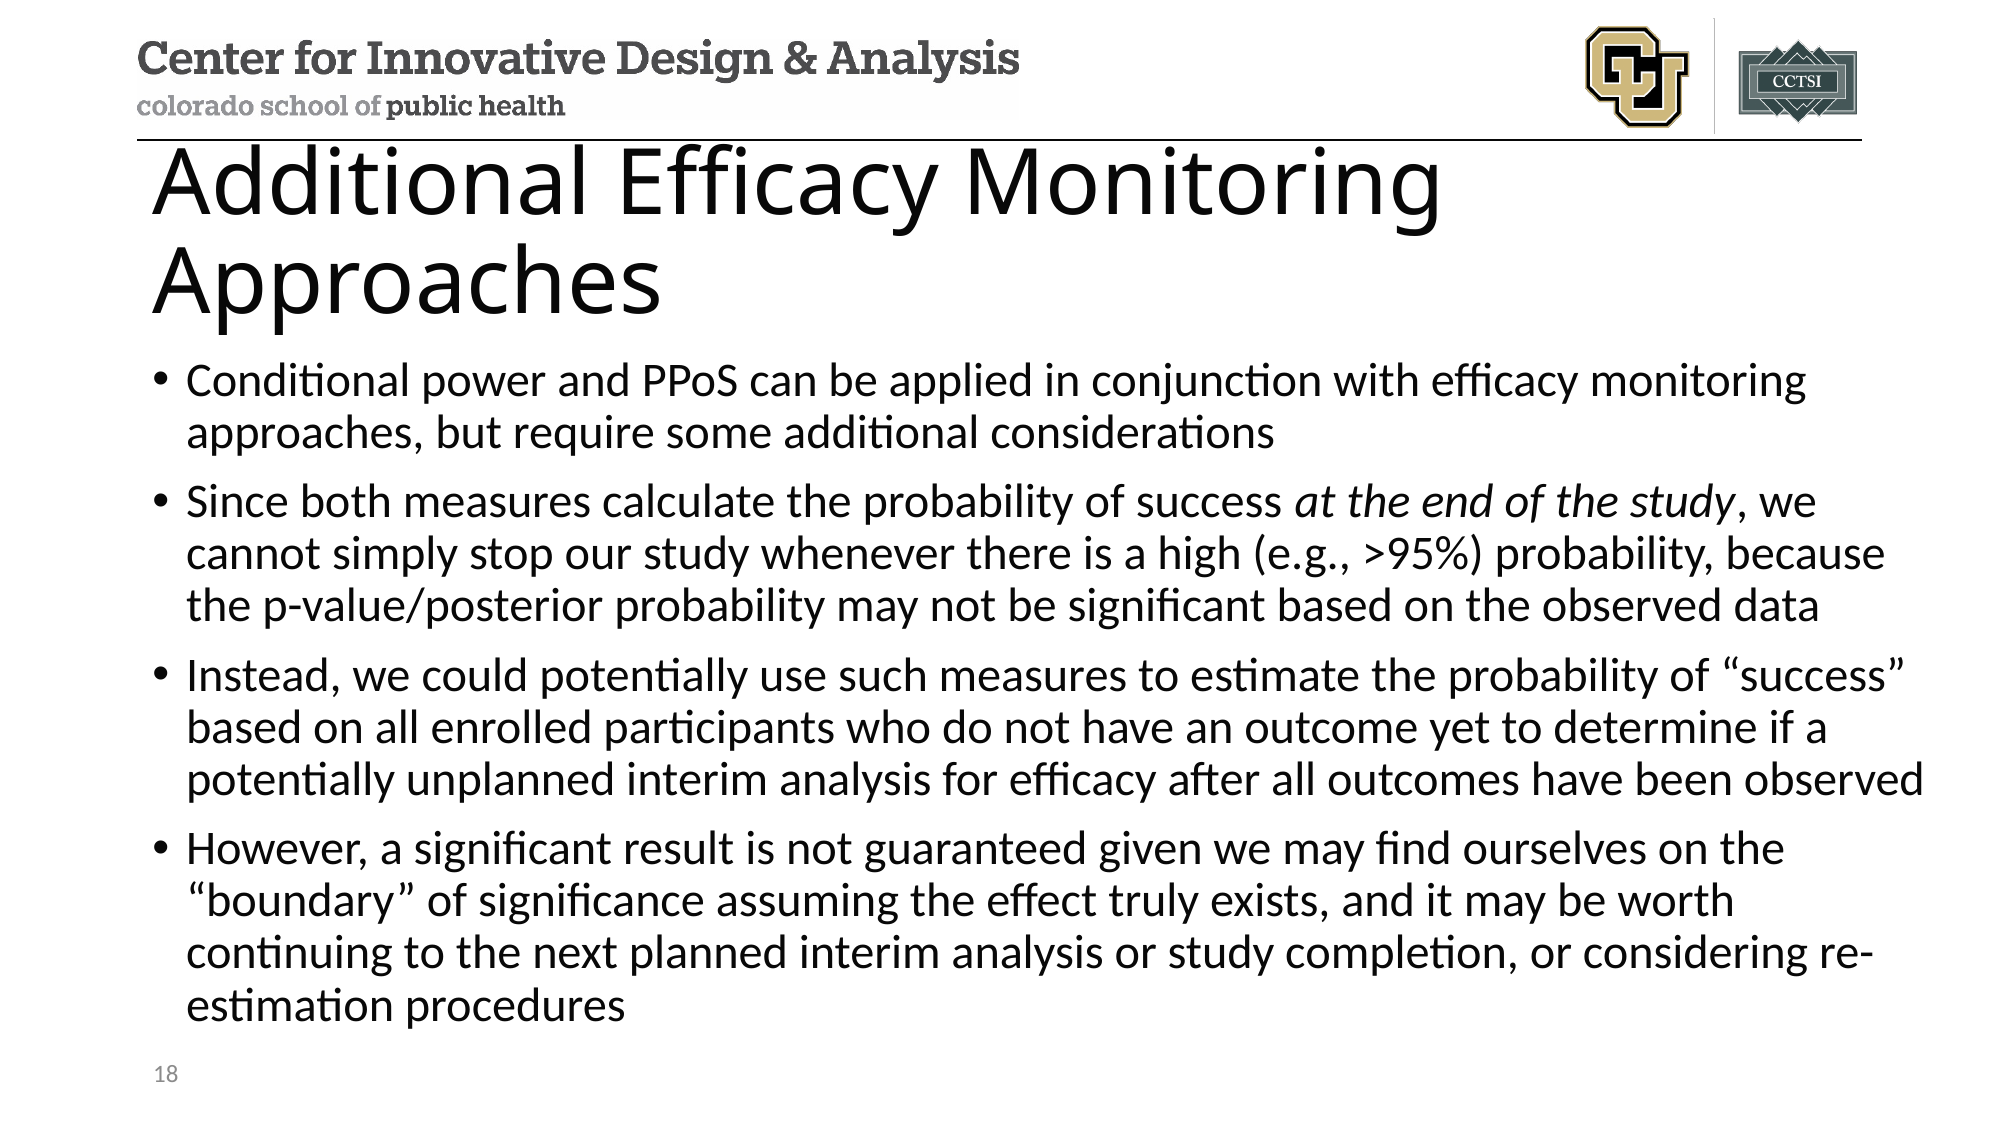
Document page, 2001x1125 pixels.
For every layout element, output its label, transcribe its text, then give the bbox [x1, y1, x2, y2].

title Additional Efficacy Monitoring Approaches [137, 150, 1863, 318]
list Conditional power and PPoS can be applied in conjunction with efficacy monitoring approaches, but require some additional considerations Since both measures calculate the probability of success at the end of the study, we cannot simply stop our study whenever there is a high (e.g., >95%) probability, because the p-value/posterior probability may not be significant based on the observed data Instead, we could potentially use such measures to estimate the probability of “success” based on all enrolled participants who do not have an outcome yet to determine if a potentially unplanned interim analysis for efficacy after all outcomes have been observed However, a significant result is not guaranteed given we may find ourselves on the “boundary” of significance assuming the effect truly exists, and it may be worth continuing to the next planned interim analysis or study completion, or considering re-estimation procedures [137, 347, 1960, 1103]
picture [137, 39, 1019, 120]
picture [1584, 17, 1857, 134]
slide_number 18 [138, 1042, 589, 1103]
